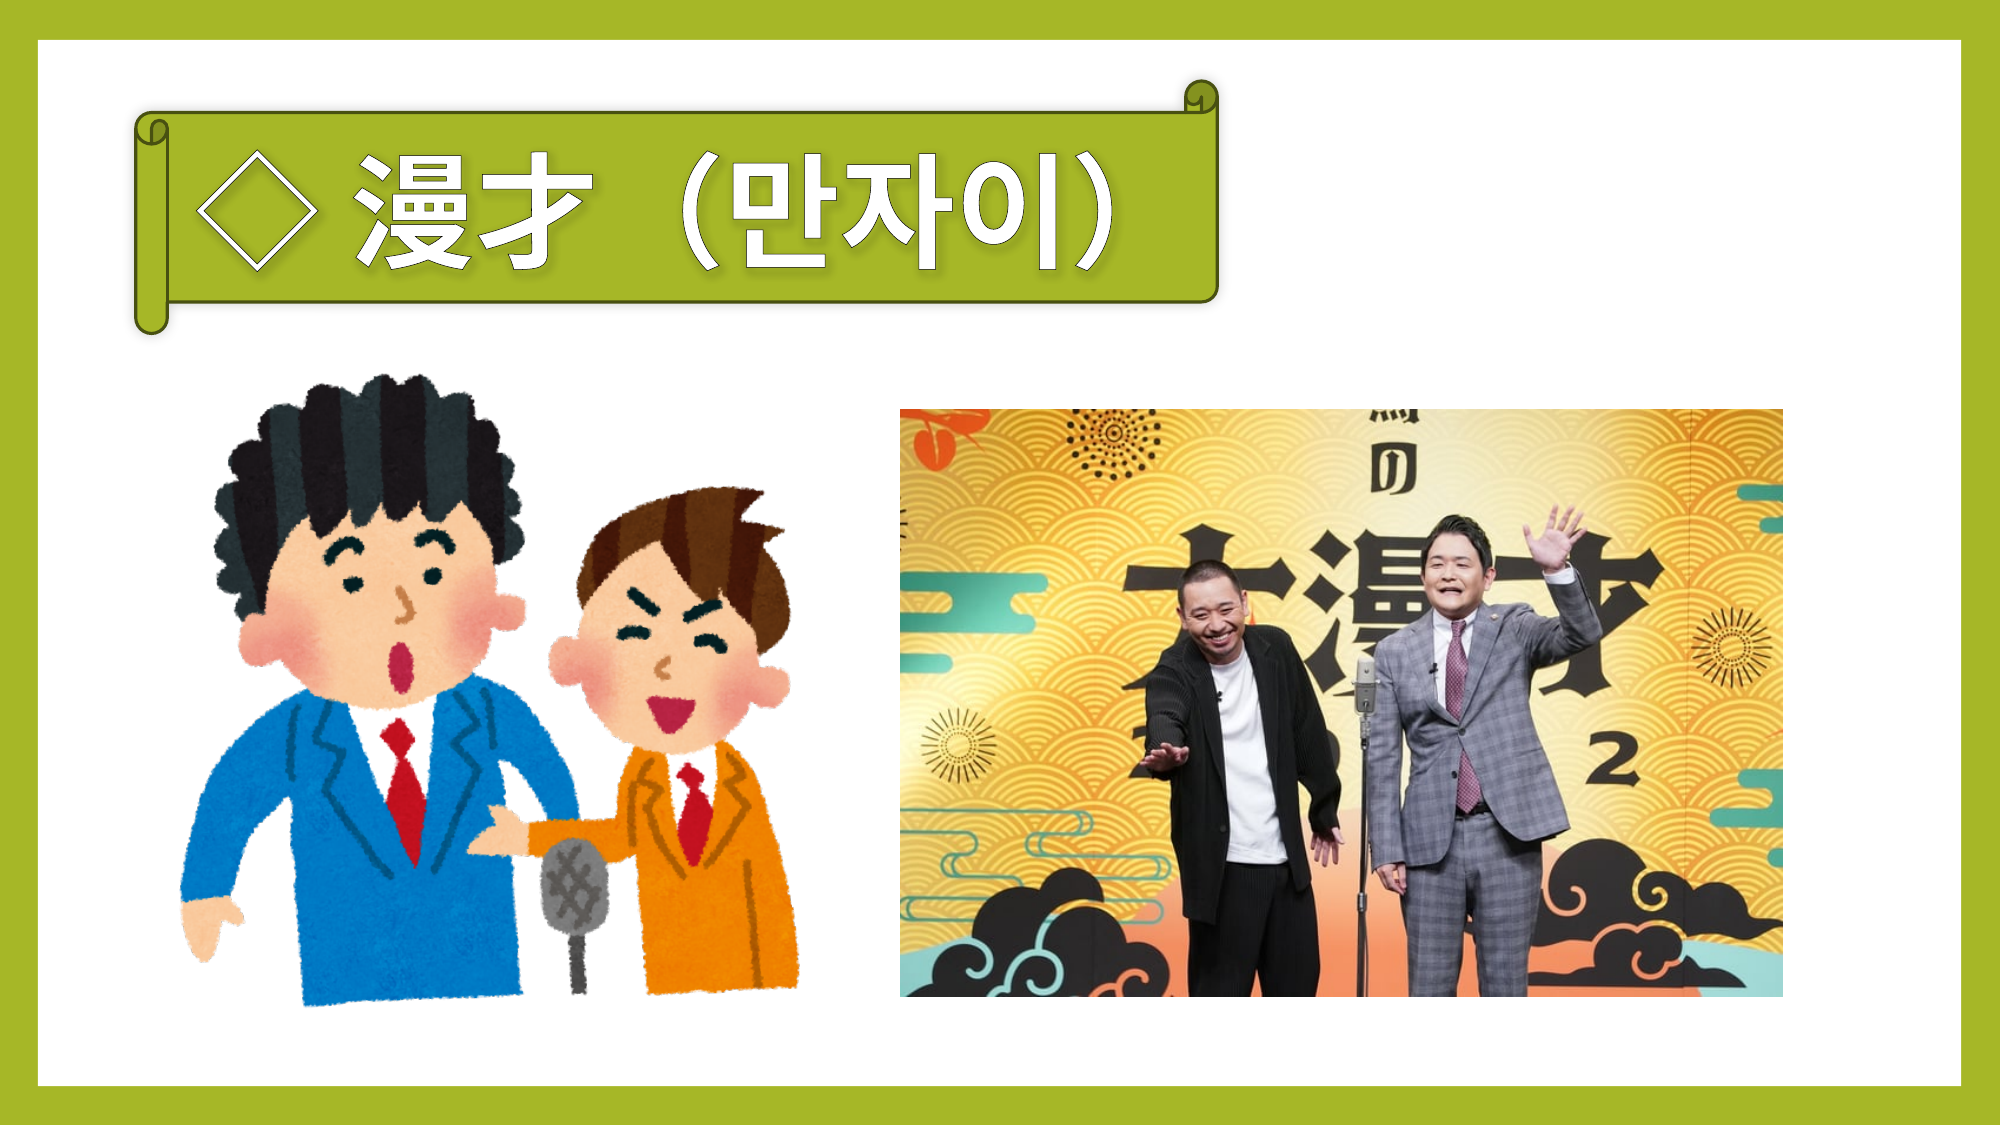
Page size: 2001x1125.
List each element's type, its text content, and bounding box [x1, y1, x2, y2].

title ◇漫才（만자이） [179, 109, 1316, 327]
picture [900, 408, 1784, 998]
text_box [134, 110, 179, 336]
text_box [1184, 79, 1219, 107]
picture [127, 334, 822, 1046]
